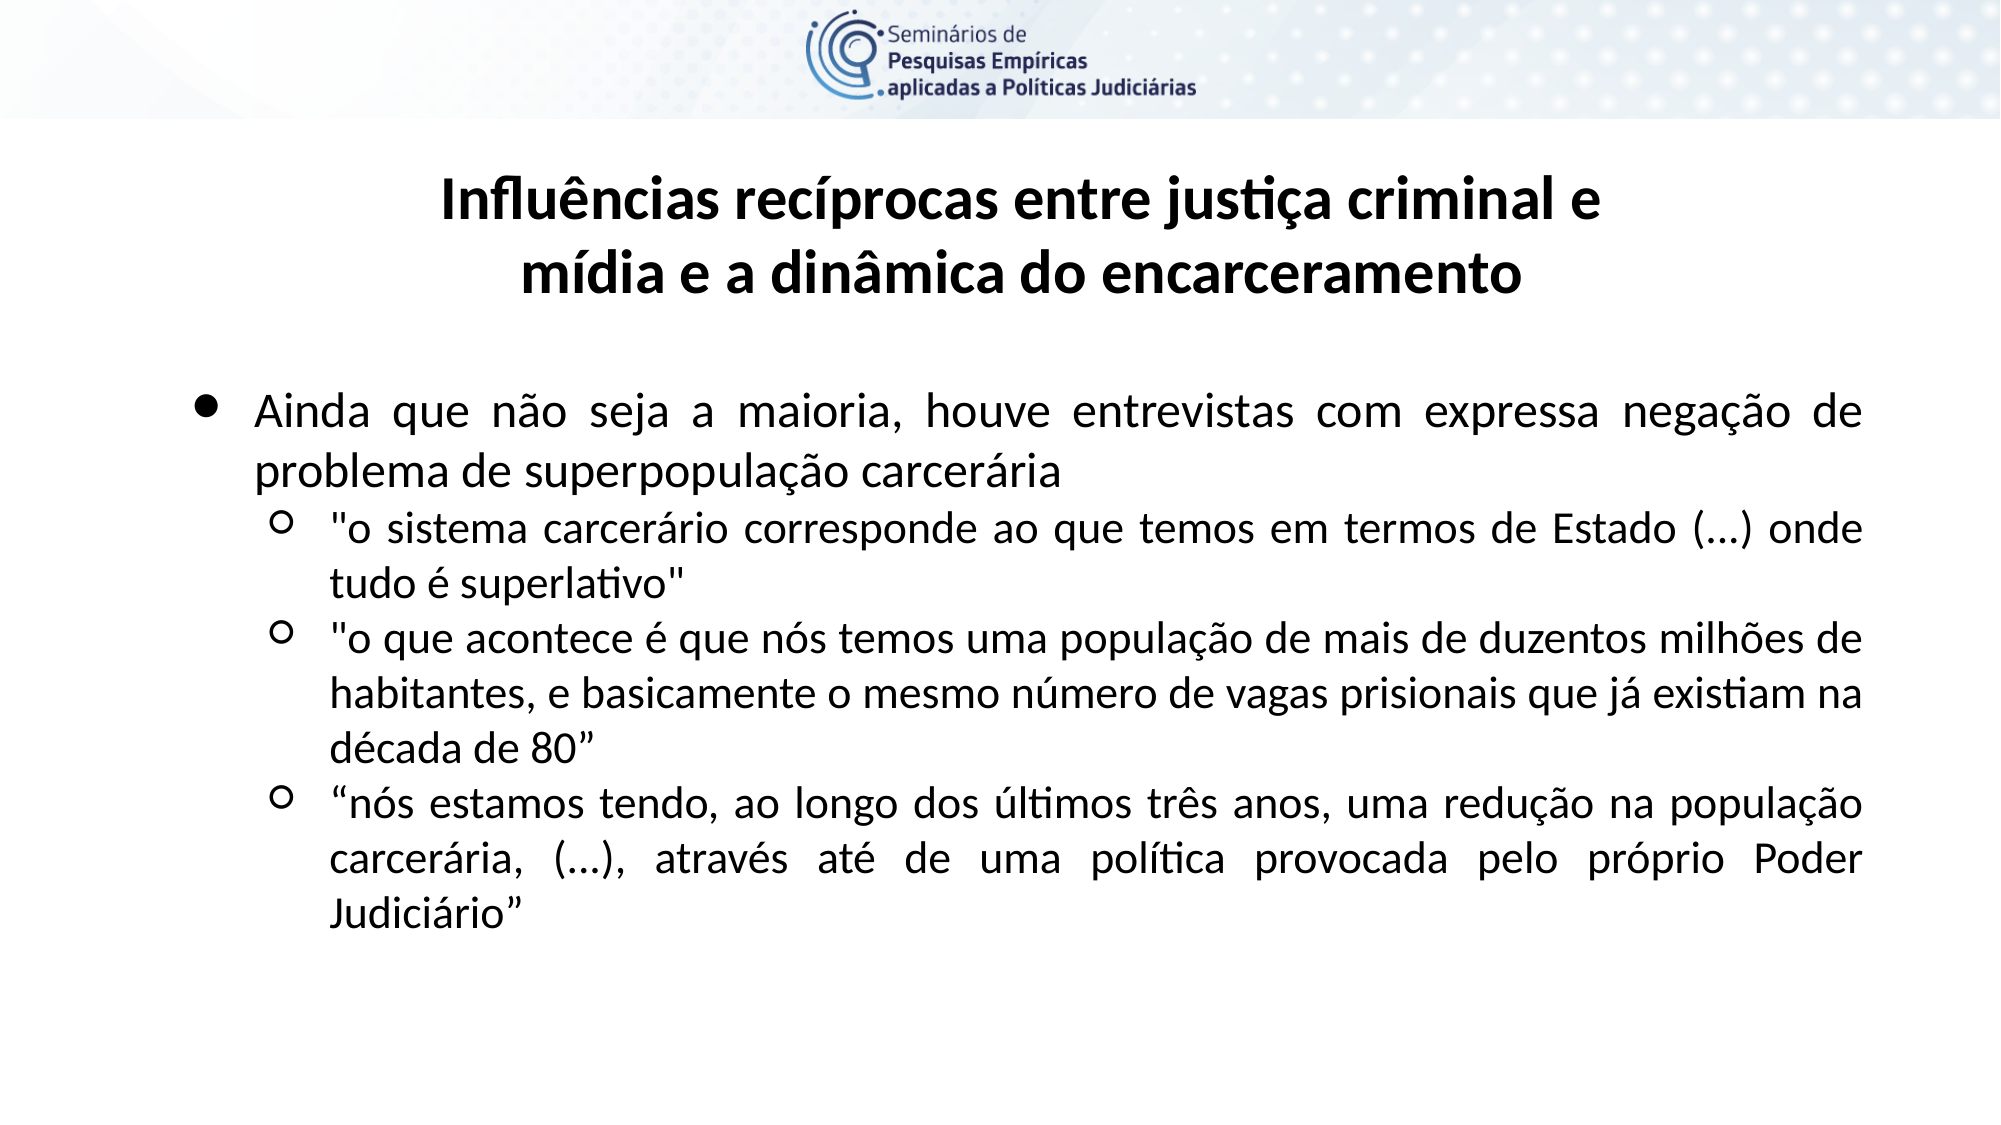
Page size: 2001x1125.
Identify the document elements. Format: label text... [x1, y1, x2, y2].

picture [0, 0, 2000, 119]
text_box Ainda que não seja a maioria, houve entrevistas com expressa negação de problema de superpopulação carcerária "o sistema carcerário corresponde ao que temos em termos de Estado (...) onde tudo é superlativo" "o que acontece é que nós temos uma população de mais de duzentos milhões de habitantes, e basicamente o mesmo número de vagas prisionais que já existiam na década de 80” “nós estamos tendo, ao longo dos últimos três anos, uma redução na população carcerária, (...), através até de uma política provocada pelo próprio Poder Judiciário” [164, 302, 1880, 1063]
text_box Influências recíprocas entre justiça criminal e mídia e a dinâmica do encarceramento [347, 141, 1697, 322]
